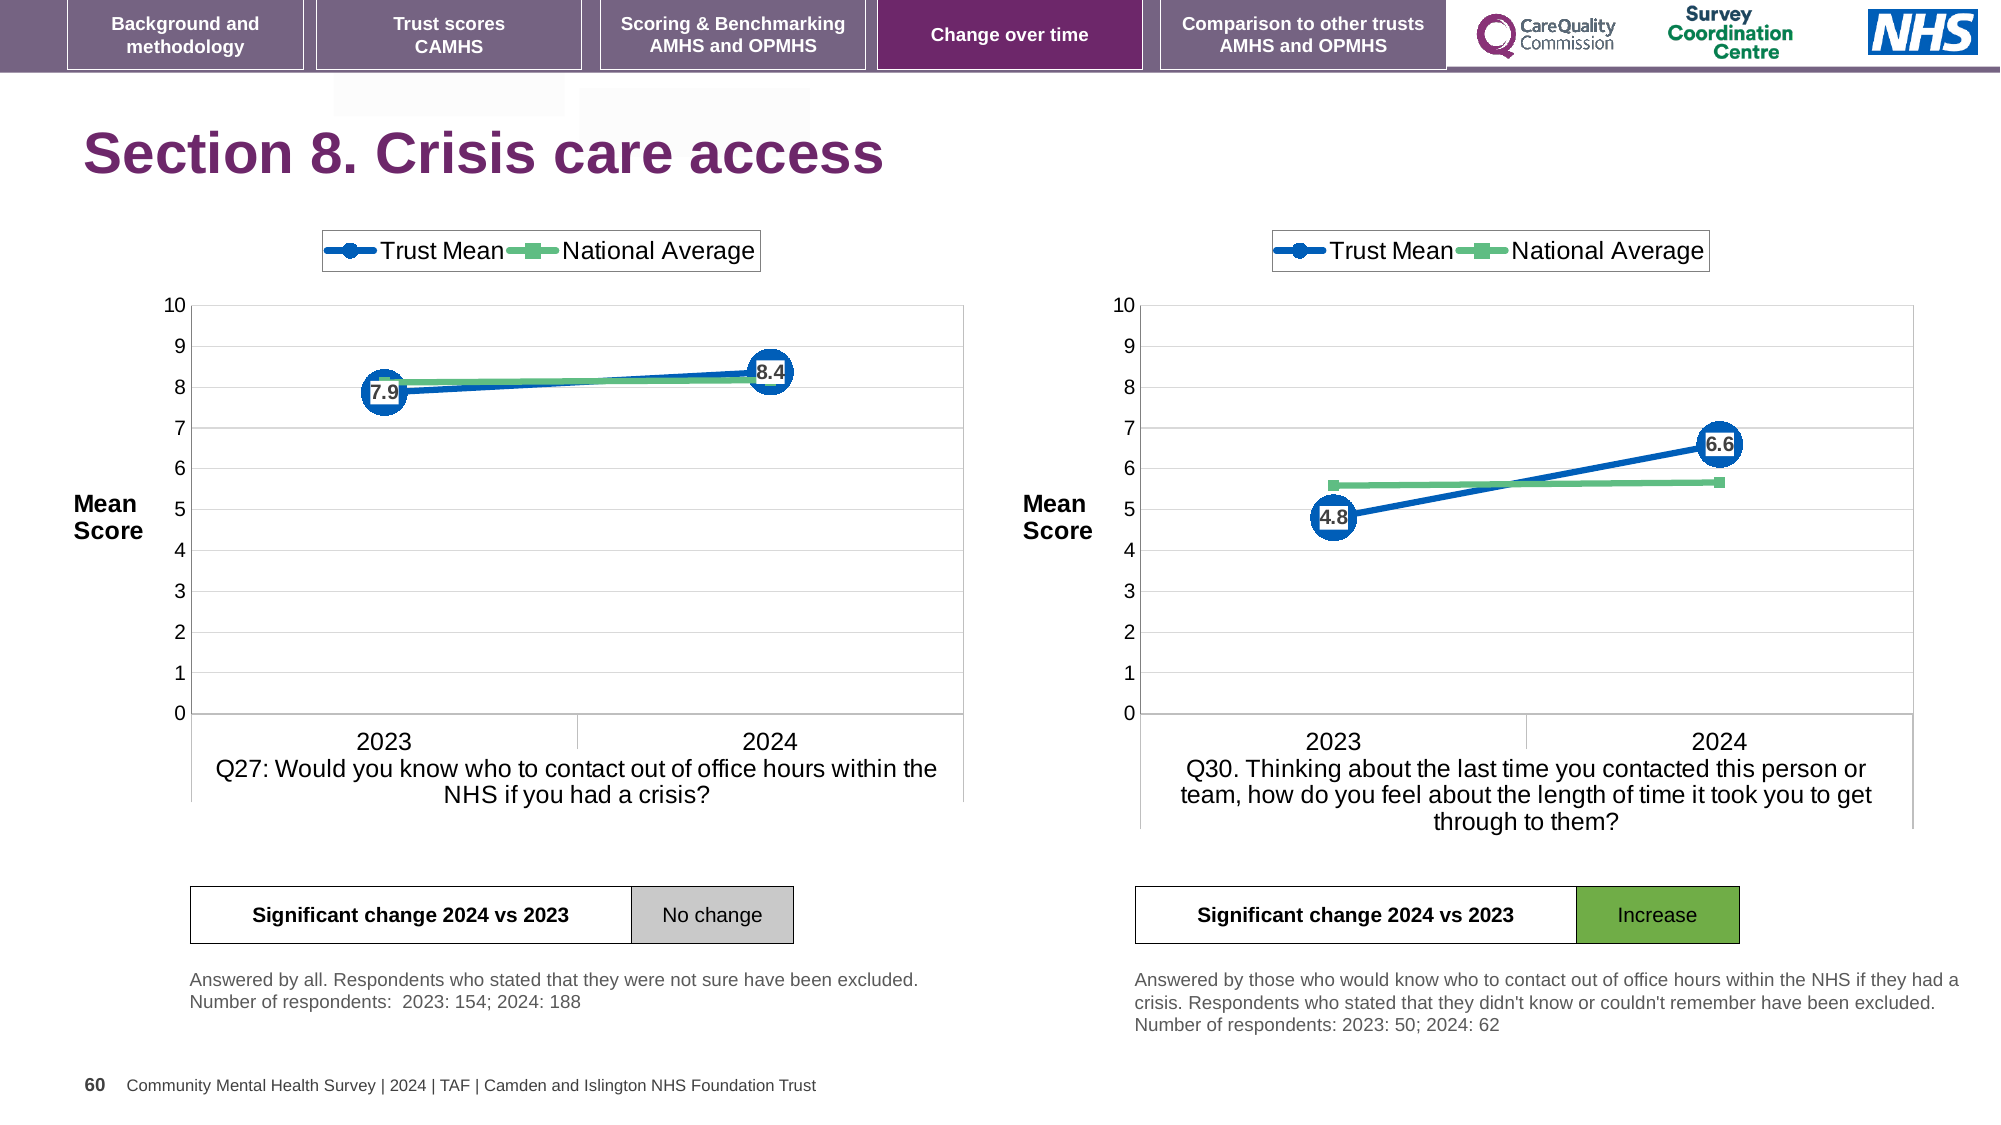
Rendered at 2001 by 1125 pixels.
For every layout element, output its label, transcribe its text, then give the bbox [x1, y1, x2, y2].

text_box Answered by those who would know who to contact out of office hours within the NHS if they had a crisis. Respondents who stated that they didn't know or couldn't remember have been excluded. Number of respondents: 2023: 50; 2024: 62 [1119, 960, 1984, 1066]
picture [1868, 9, 1978, 55]
table_header Significant change 2024 vs 2023 [1136, 887, 1576, 943]
picture [1476, 13, 1616, 59]
chart [68, 228, 966, 858]
picture [1666, 3, 1794, 61]
title Section 8. Crisis care access [68, 100, 1942, 209]
table_header No change [632, 887, 793, 943]
text_box 60 [84, 1065, 122, 1125]
table_header Significant change 2024 vs 2023 [191, 887, 631, 943]
table_header Increase [1577, 887, 1739, 943]
chart [1018, 228, 1916, 858]
text_box Answered by all. Respondents who stated that they were not sure have been excluded. Number of respondents: 2023: 154; 2024: 188 [174, 959, 1039, 1020]
